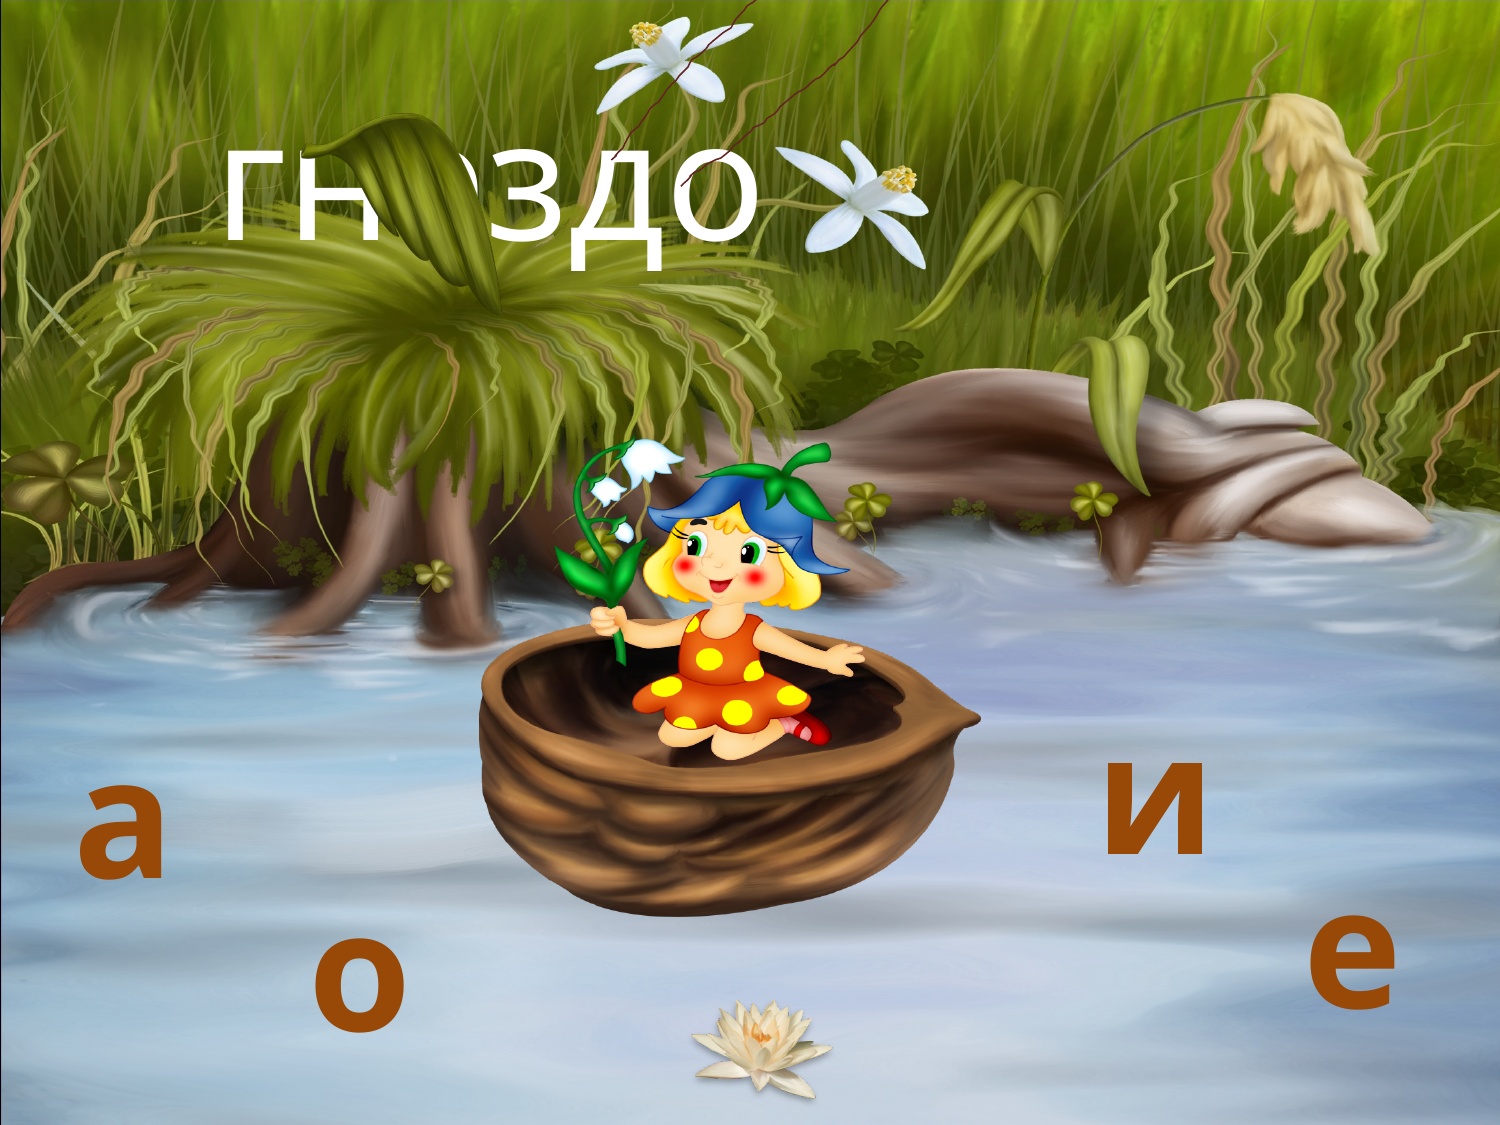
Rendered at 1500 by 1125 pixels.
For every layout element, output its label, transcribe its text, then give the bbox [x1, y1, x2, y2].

text_box а [59, 704, 190, 919]
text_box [478, 432, 981, 918]
picture [0, 0, 1500, 1125]
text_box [647, 0, 1018, 204]
text_box е [1288, 834, 1417, 1049]
text_box о [293, 857, 427, 1073]
text_box гнездо [199, 66, 782, 281]
text_box и [1080, 680, 1231, 896]
